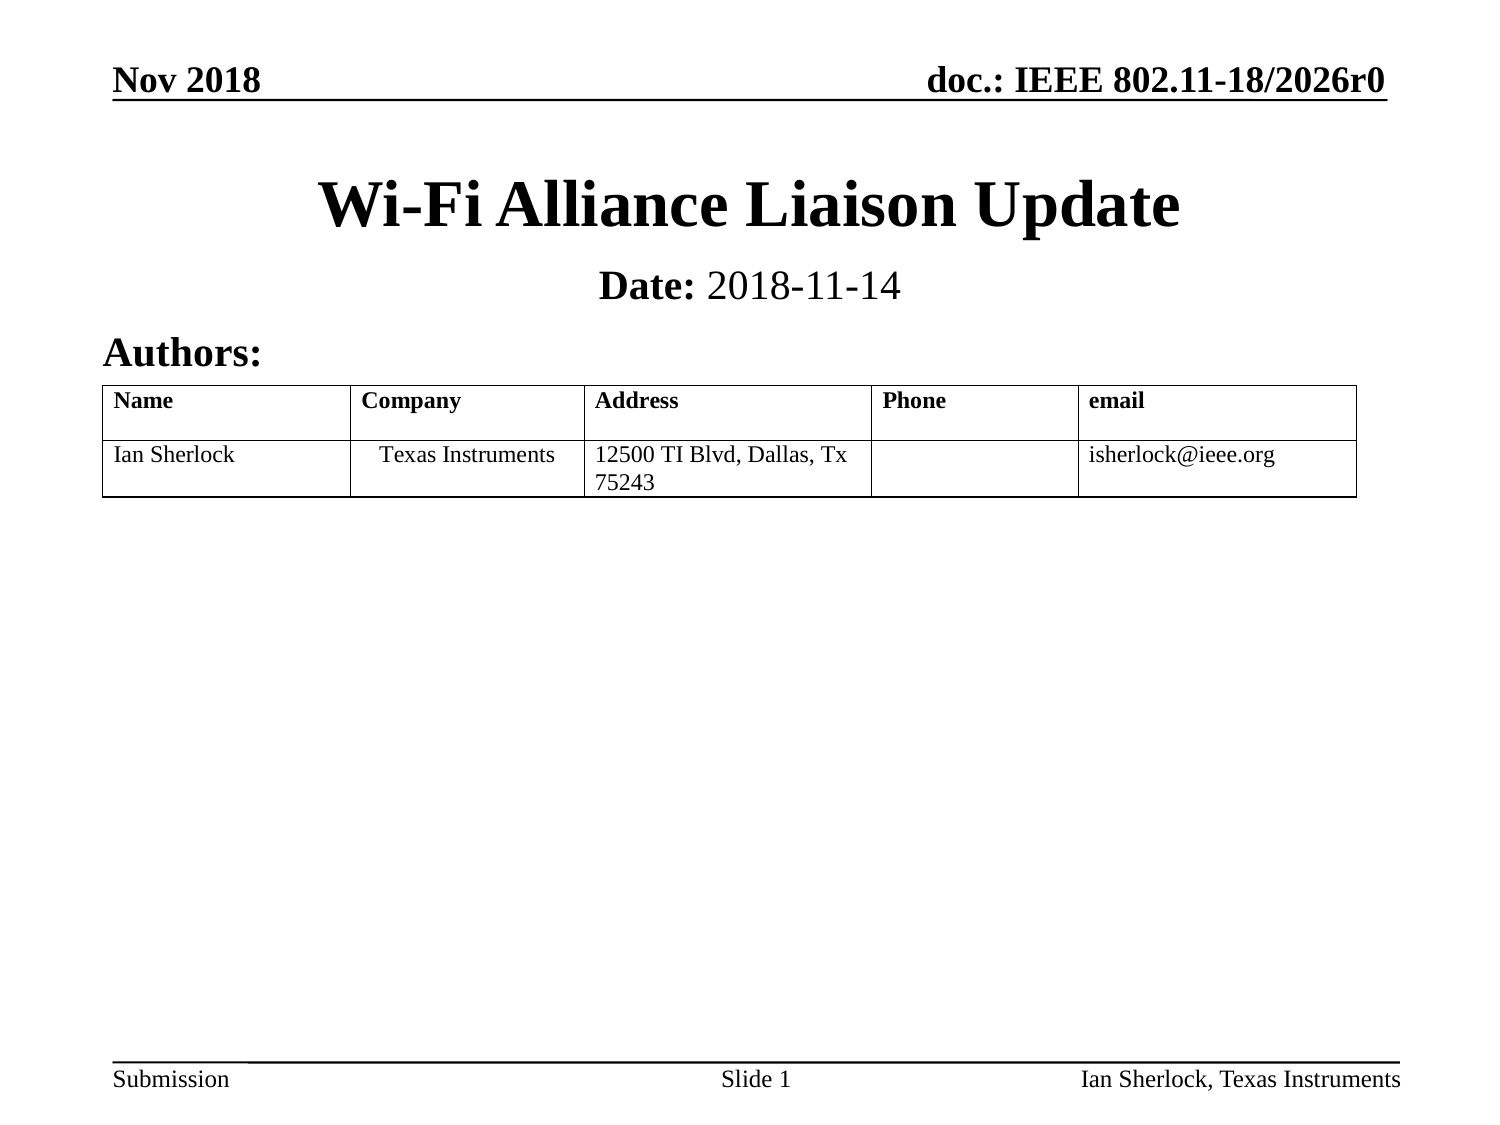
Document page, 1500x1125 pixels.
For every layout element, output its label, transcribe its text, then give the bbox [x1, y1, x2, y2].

text_box Authors: [87, 317, 325, 380]
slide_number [111, 54, 263, 101]
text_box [87, 385, 1370, 752]
list Date: 2018-11-14 [112, 249, 1388, 313]
slide_number Slide 1 [712, 1061, 800, 1093]
footer Ian Sherlock, Texas Instruments [1076, 1061, 1402, 1093]
title Wi-Fi Alliance Liaison Update [112, 112, 1388, 249]
